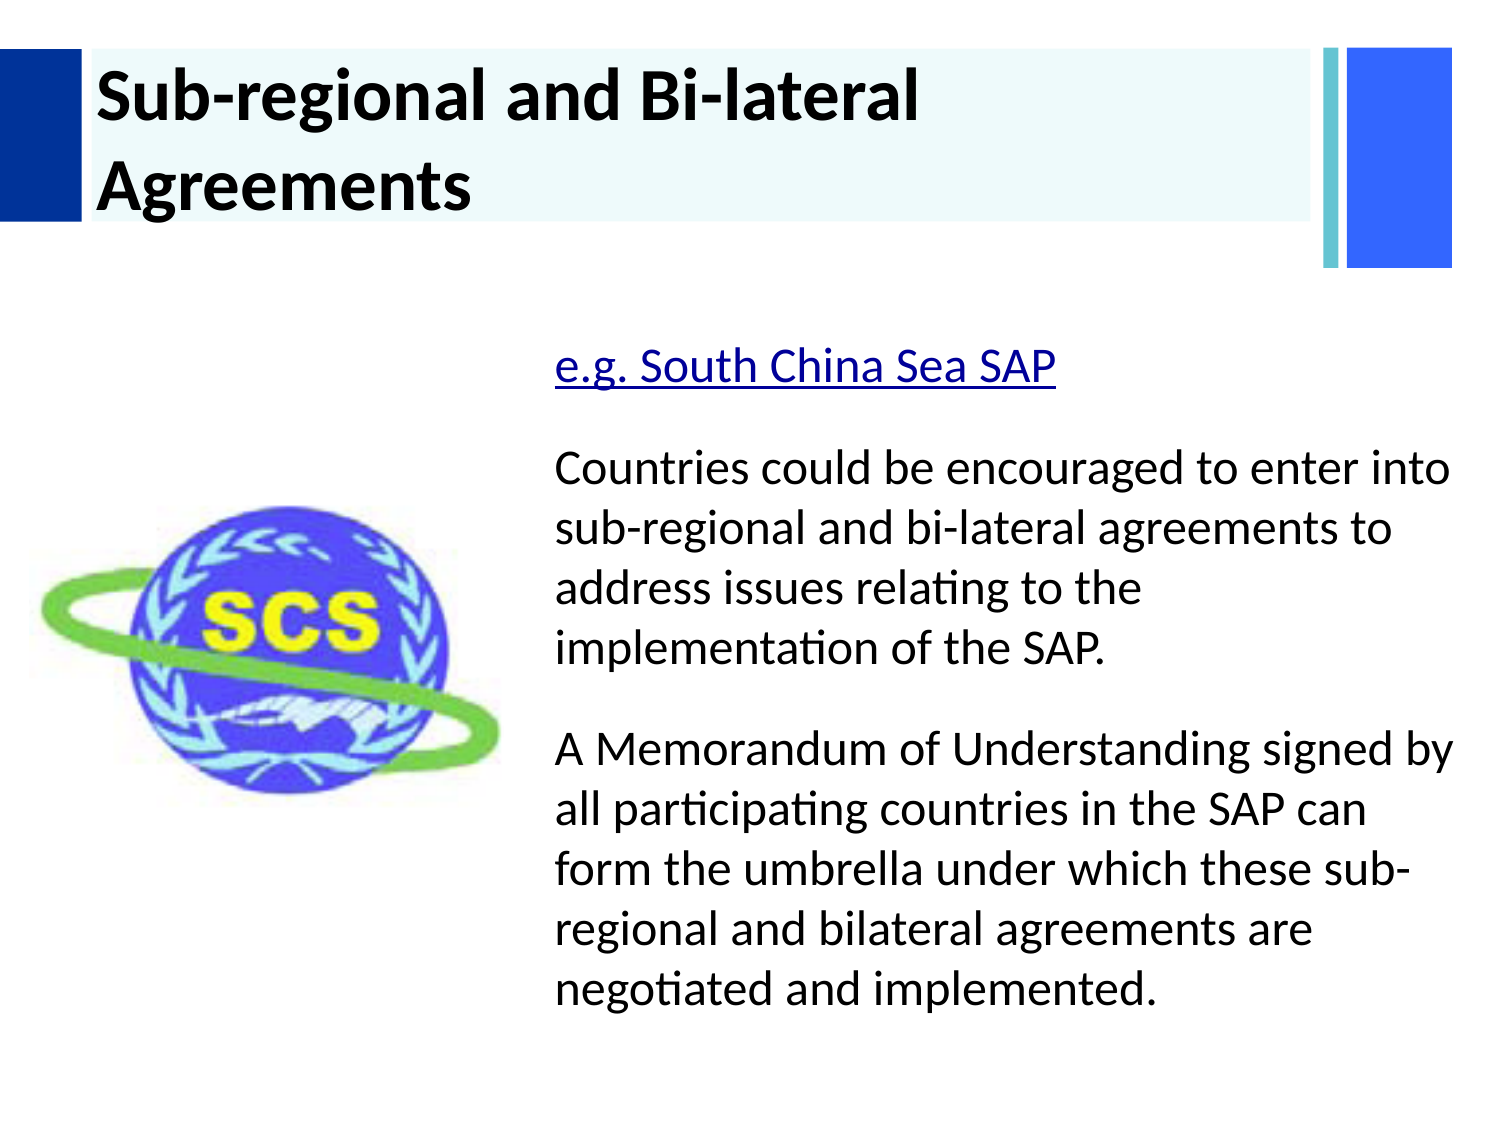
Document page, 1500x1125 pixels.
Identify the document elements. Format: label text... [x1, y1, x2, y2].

picture [28, 464, 505, 849]
title Sub-regional and Bi-lateral Agreements [81, 51, 1322, 220]
list e.g. South China Sea SAP Countries could be encouraged to enter into sub-regional and bi-lateral agreements to address issues relating to the implementation of the SAP. A Memorandum of Understanding signed by all participating countries in the SAP can form the umbrella under which these sub-regional and bilateral agreements are negotiated and implemented. [539, 324, 1471, 1005]
